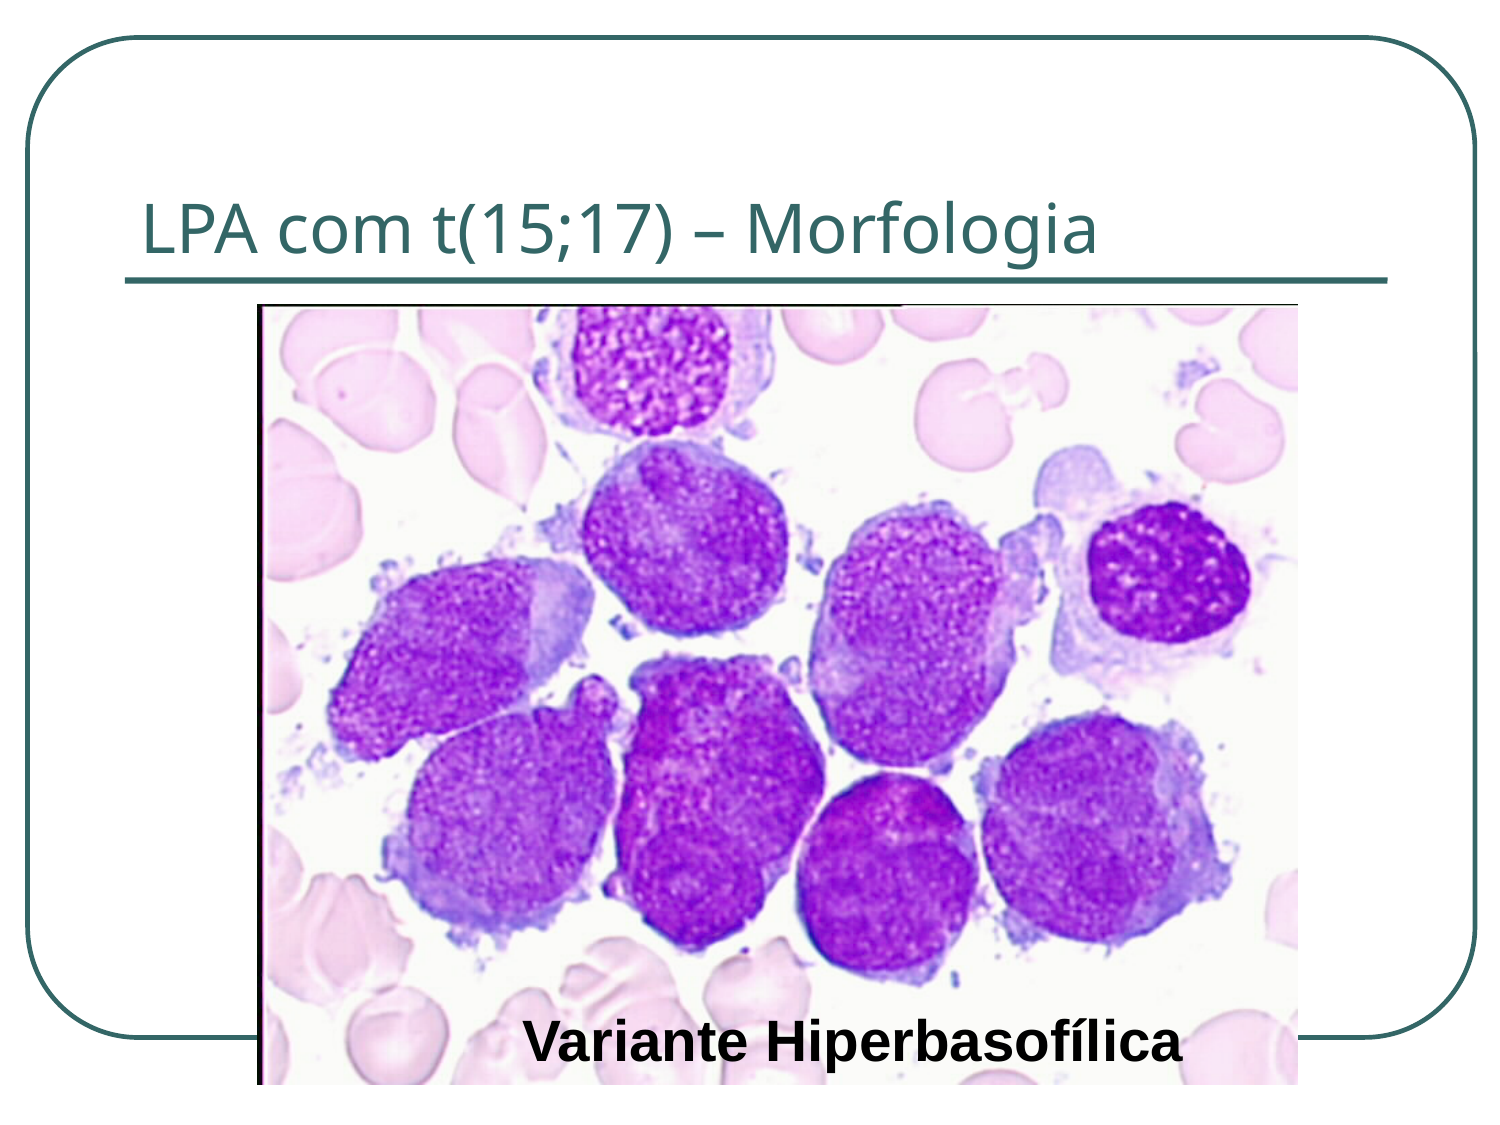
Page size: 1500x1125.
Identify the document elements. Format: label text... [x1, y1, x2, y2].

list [257, 304, 1298, 1085]
title LPA com t(15;17) – Morfologia [124, 87, 1388, 276]
